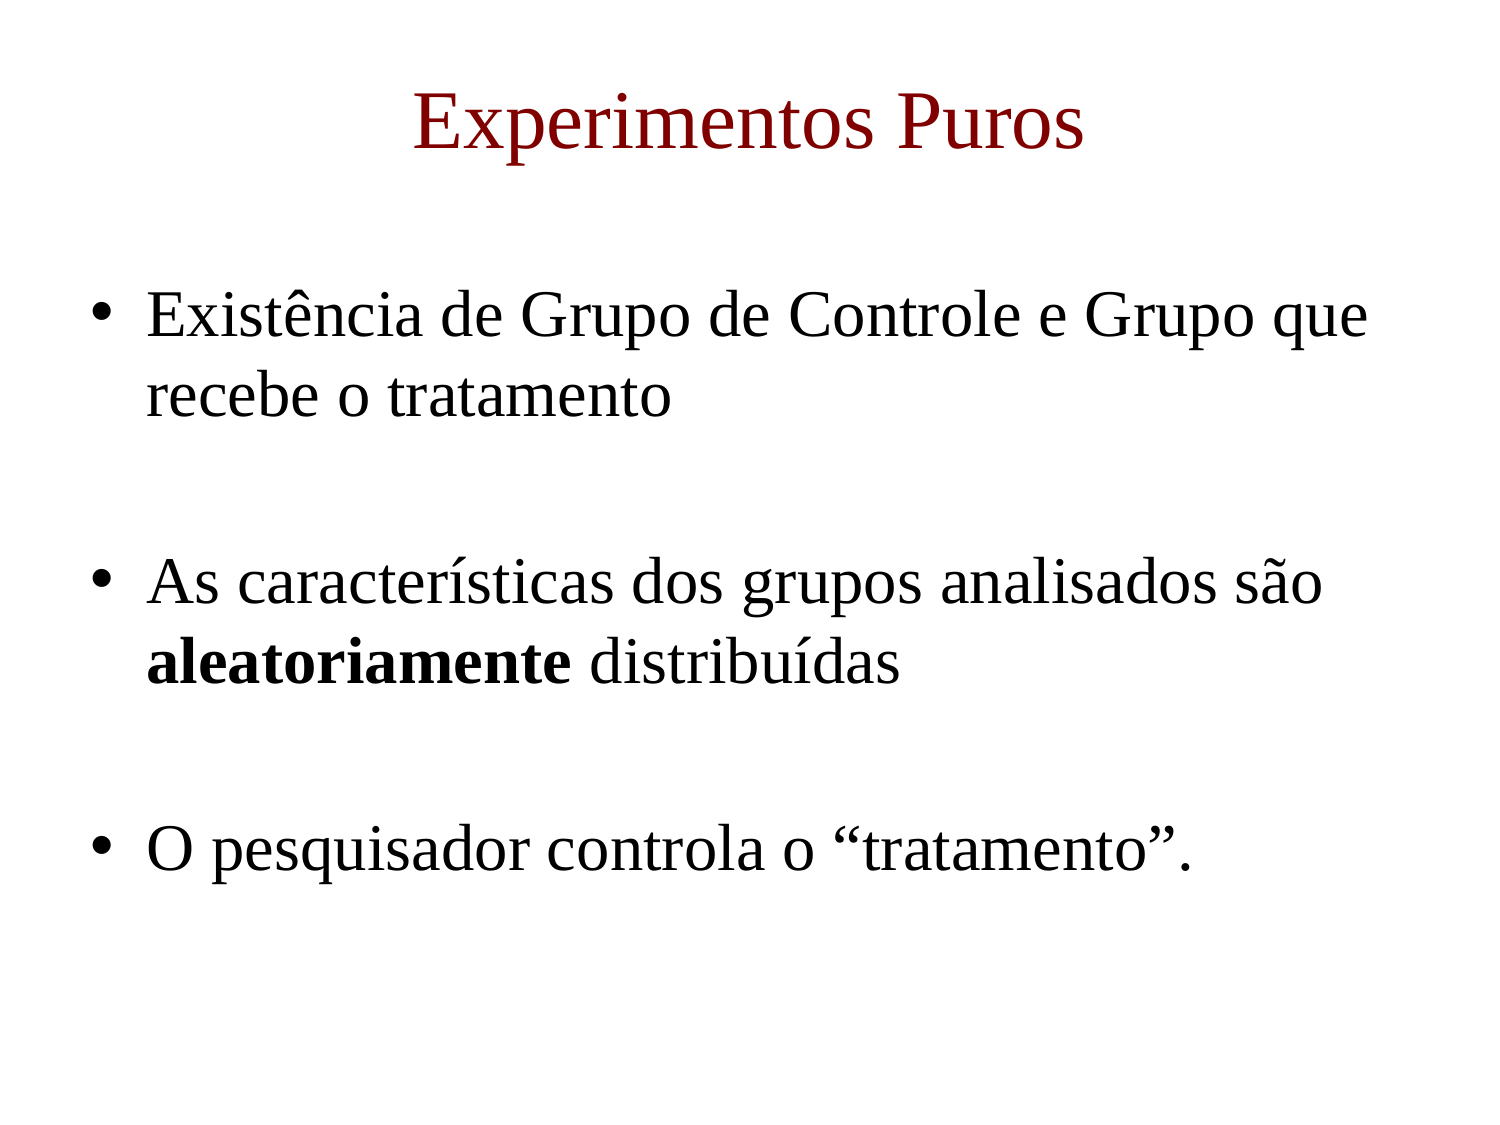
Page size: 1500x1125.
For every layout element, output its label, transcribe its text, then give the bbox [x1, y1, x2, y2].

title Experimentos Puros [75, 45, 1425, 185]
list Existência de Grupo de Controle e Grupo que recebe o tratamento As características dos grupos analisados são aleatoriamente distribuídas O pesquisador controla o “tratamento”. [75, 262, 1425, 1005]
